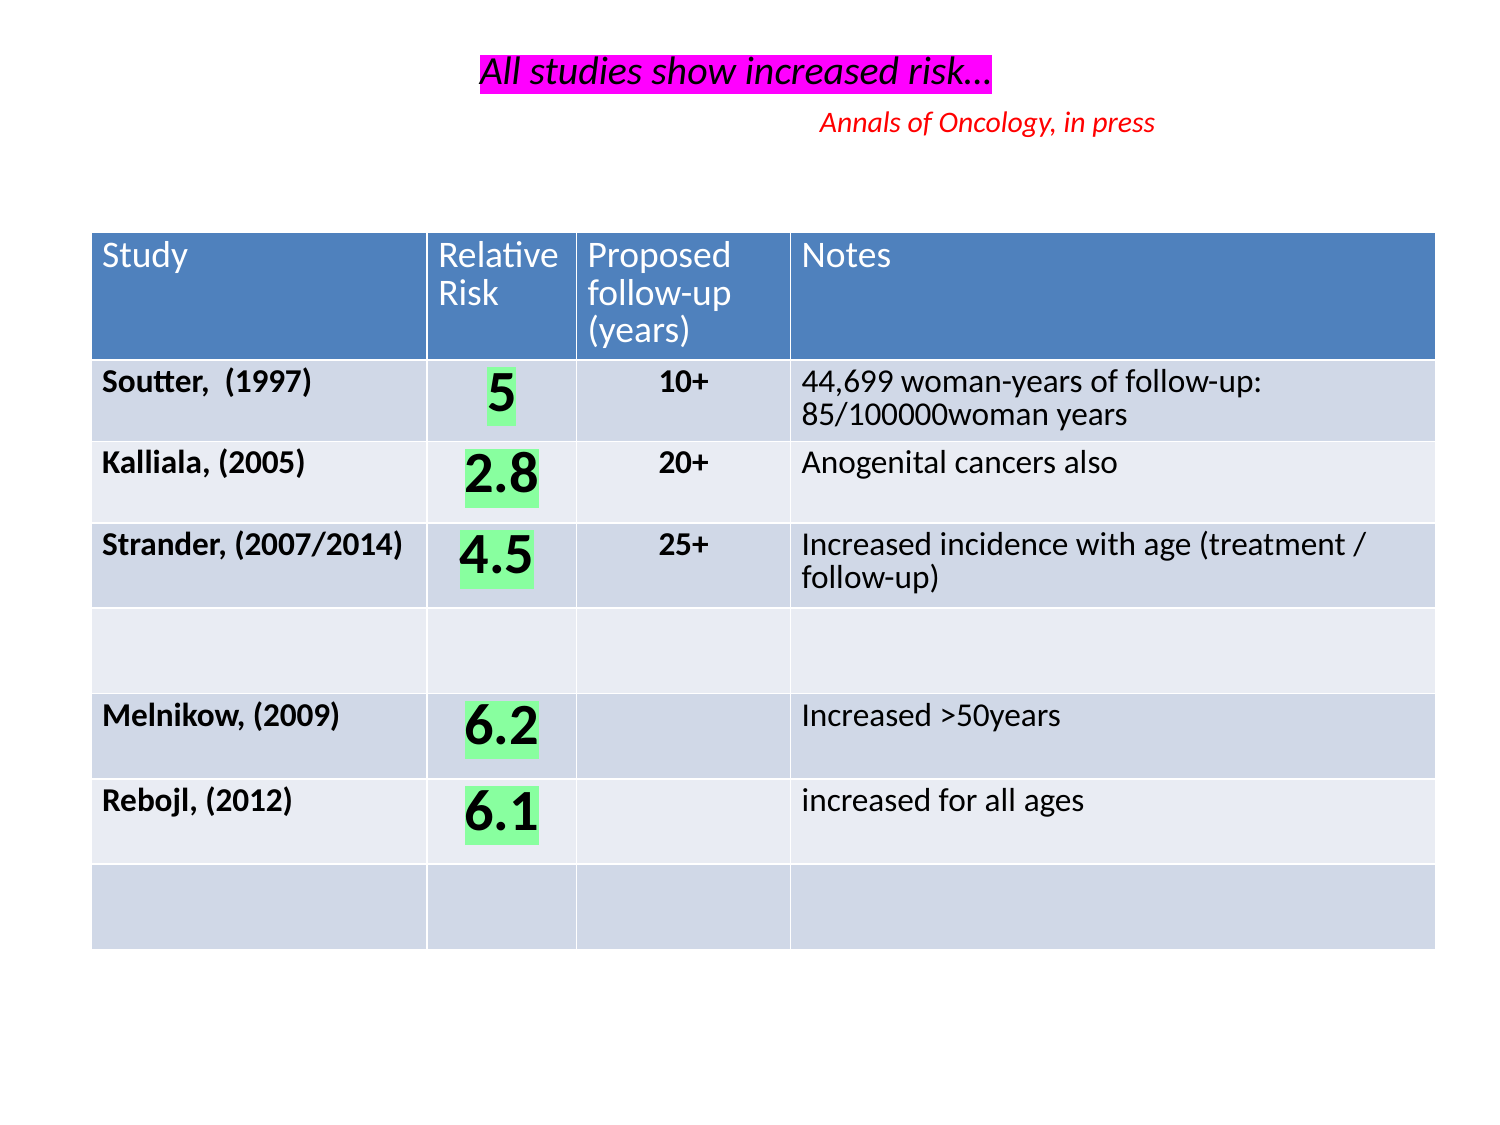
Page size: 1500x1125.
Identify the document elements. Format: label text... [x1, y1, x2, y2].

table_cell [791, 865, 1435, 949]
table_cell increased for all ages [791, 780, 1435, 863]
table_header Relative Risk [428, 233, 576, 359]
table_cell [577, 865, 790, 949]
table_cell 20+ [577, 442, 790, 522]
table_cell Increased incidence with age (treatment / follow-up) [791, 524, 1435, 607]
table_cell 2.8 [428, 442, 576, 522]
table_cell 5 [428, 361, 576, 441]
table_cell Rebojl, (2012) [92, 780, 426, 863]
table_cell 10+ [577, 361, 790, 441]
table_cell [577, 694, 790, 778]
table_cell 44,699 woman-years of follow-up: 85/100000woman years [791, 361, 1435, 441]
table_cell Increased >50years [791, 694, 1435, 778]
table_cell 4.5 [428, 524, 576, 607]
table_cell [92, 609, 426, 693]
table_cell Soutter, (1997) [92, 361, 426, 441]
table_cell 25+ [577, 524, 790, 607]
table_cell Melnikow, (2009) [92, 694, 426, 778]
table_header Proposed follow-up (years) [577, 233, 790, 359]
table_cell [577, 609, 790, 693]
table_cell [577, 780, 790, 863]
table_cell [92, 865, 426, 949]
table_cell 6.1 [428, 780, 576, 863]
table_cell Strander, (2007/2014) [92, 524, 426, 607]
table_cell [791, 609, 1435, 693]
table_header Notes [791, 233, 1435, 359]
table_cell Kalliala, (2005) [92, 442, 426, 522]
title All studies show increased risk… Annals of Oncology, in press [0, 36, 1472, 148]
table_cell [428, 865, 576, 949]
table_cell 6.2 [428, 694, 576, 778]
table_cell [428, 609, 576, 693]
table_header Study [92, 233, 426, 359]
table_cell Anogenital cancers also [791, 442, 1435, 522]
